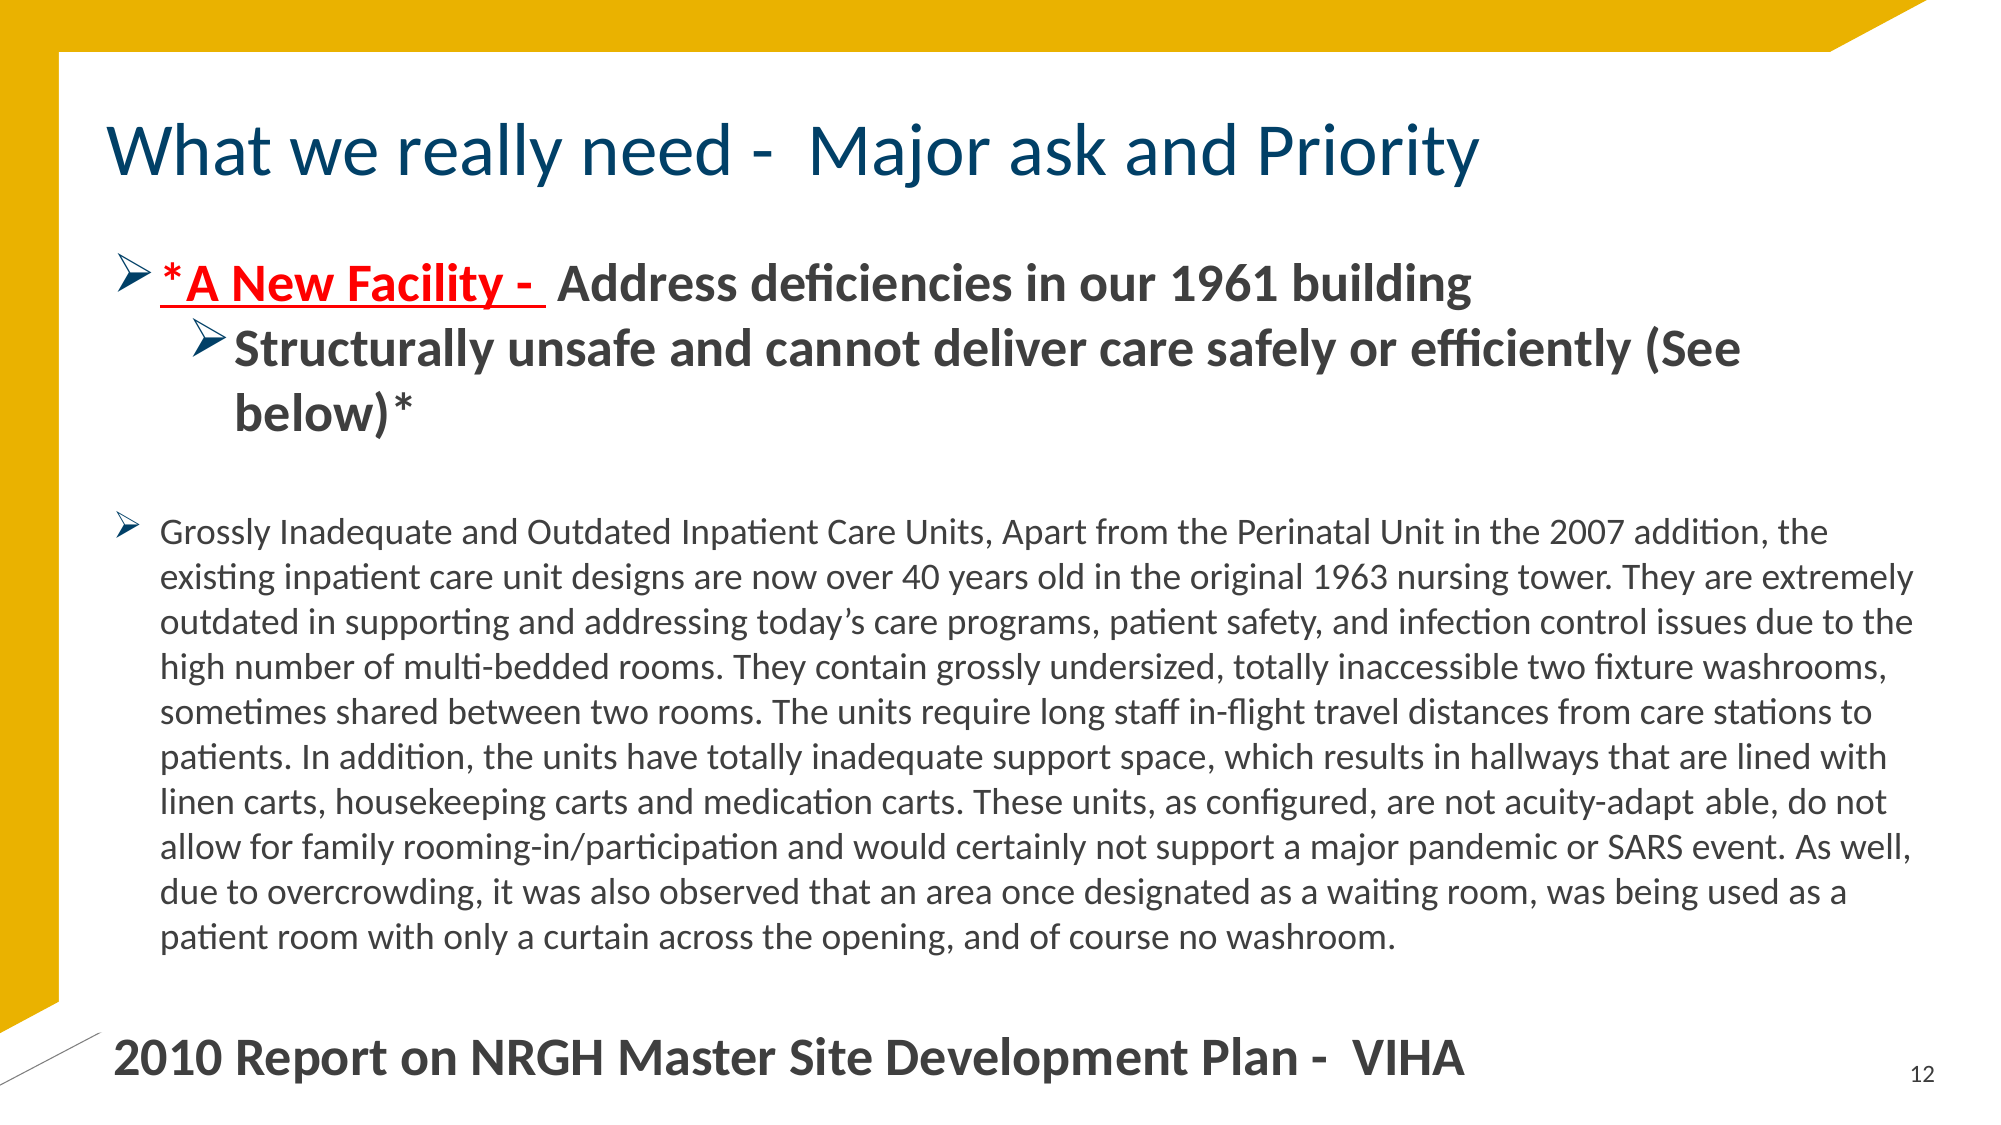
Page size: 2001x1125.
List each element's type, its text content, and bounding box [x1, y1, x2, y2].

text_box *A New Facility - Address deficiencies in our 1961 building Structurally unsafe and cannot deliver care safely or efficiently (See below)* Grossly Inadequate and Outdated Inpatient Care Units, Apart from the Perinatal Unit in the 2007 addition, the existing inpatient care unit designs are now over 40 years old in the original 1963 nursing tower. They are extremely outdated in supporting and addressing today’s care programs, patient safety, and infection control issues due to the high number of multi-bedded rooms. They contain grossly undersized, totally inaccessible two fixture washrooms, sometimes shared between two rooms. The units require long staff in-flight travel distances from care stations to patients. In addition, the units have totally inadequate support space, which results in hallways that are lined with linen carts, housekeeping carts and medication carts. These units, as configured, are not acuity-adapt able, do not allow for family rooming-in/participation and would certainly not support a major pandemic or SARS event. As well, due to overcrowding, it was also observed that an area once designated as a waiting room, was being used as a patient room with only a curtain across the opening, and of course no washroom. 2010 Report on NRGH Master Site Development Plan - VIHA [23, 174, 1942, 1125]
slide_number 12 [1828, 1042, 1950, 1103]
text_box [58, 51, 1942, 174]
title What we really need - Major ask and Priority [58, 70, 1803, 174]
